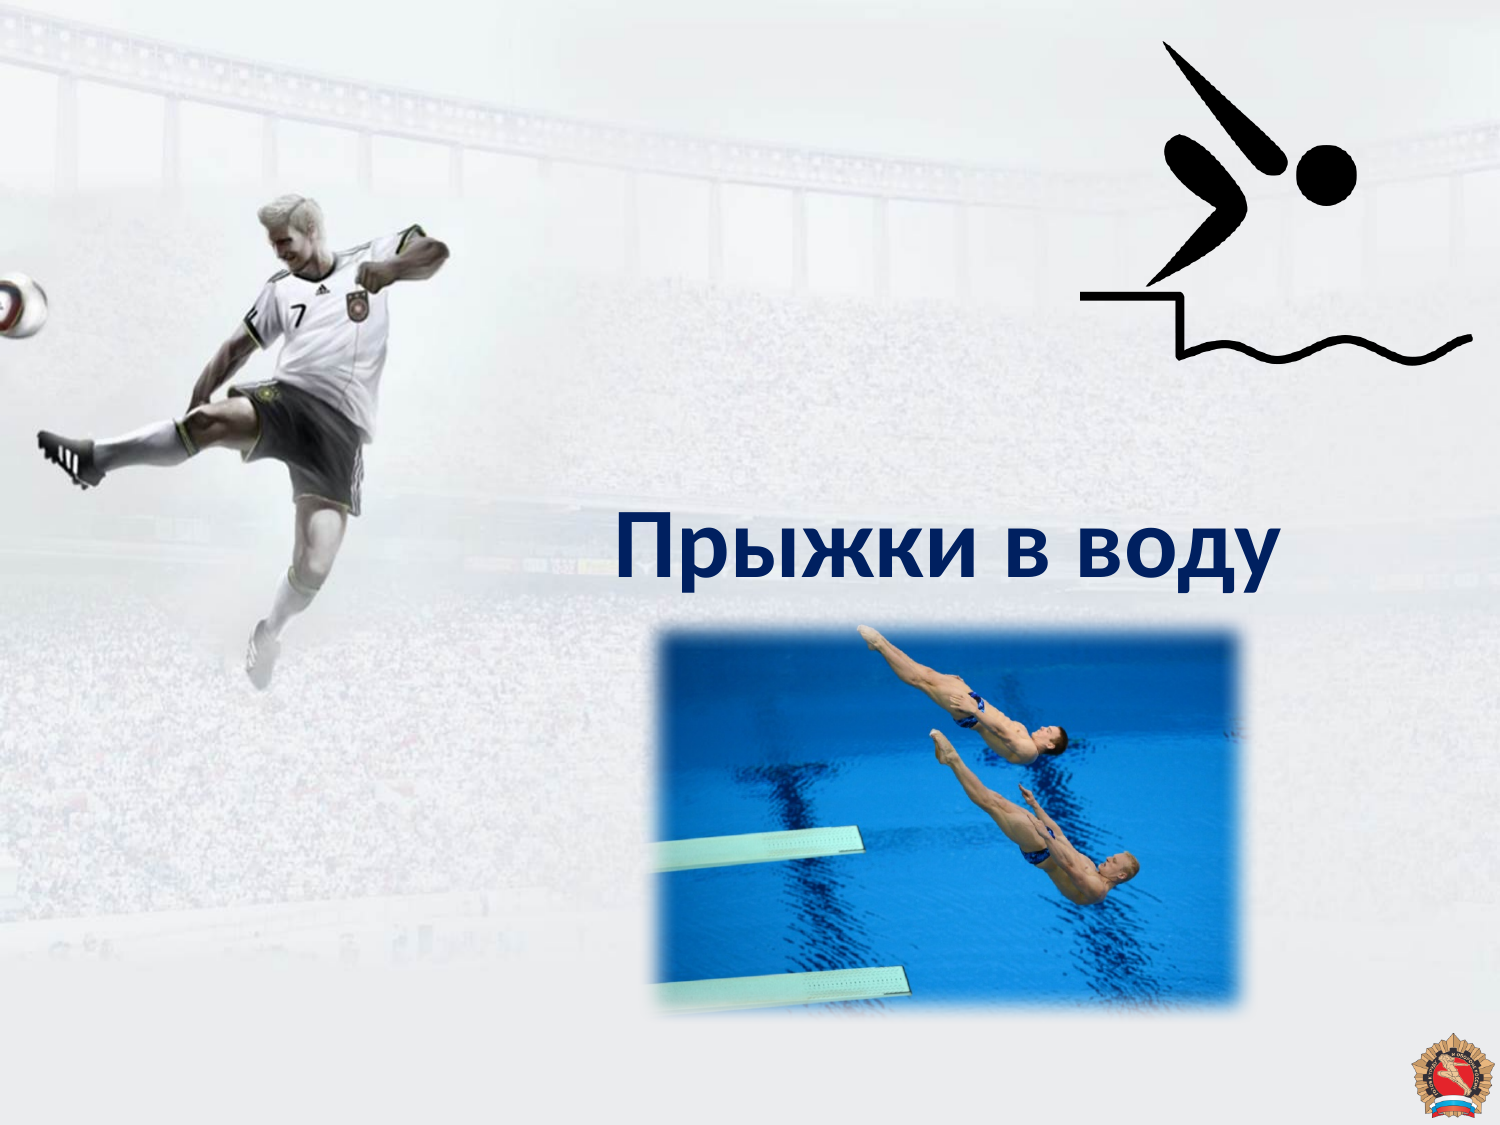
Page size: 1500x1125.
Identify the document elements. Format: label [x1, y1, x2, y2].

picture [0, 0, 1500, 1125]
text_box [596, 470, 1300, 1025]
